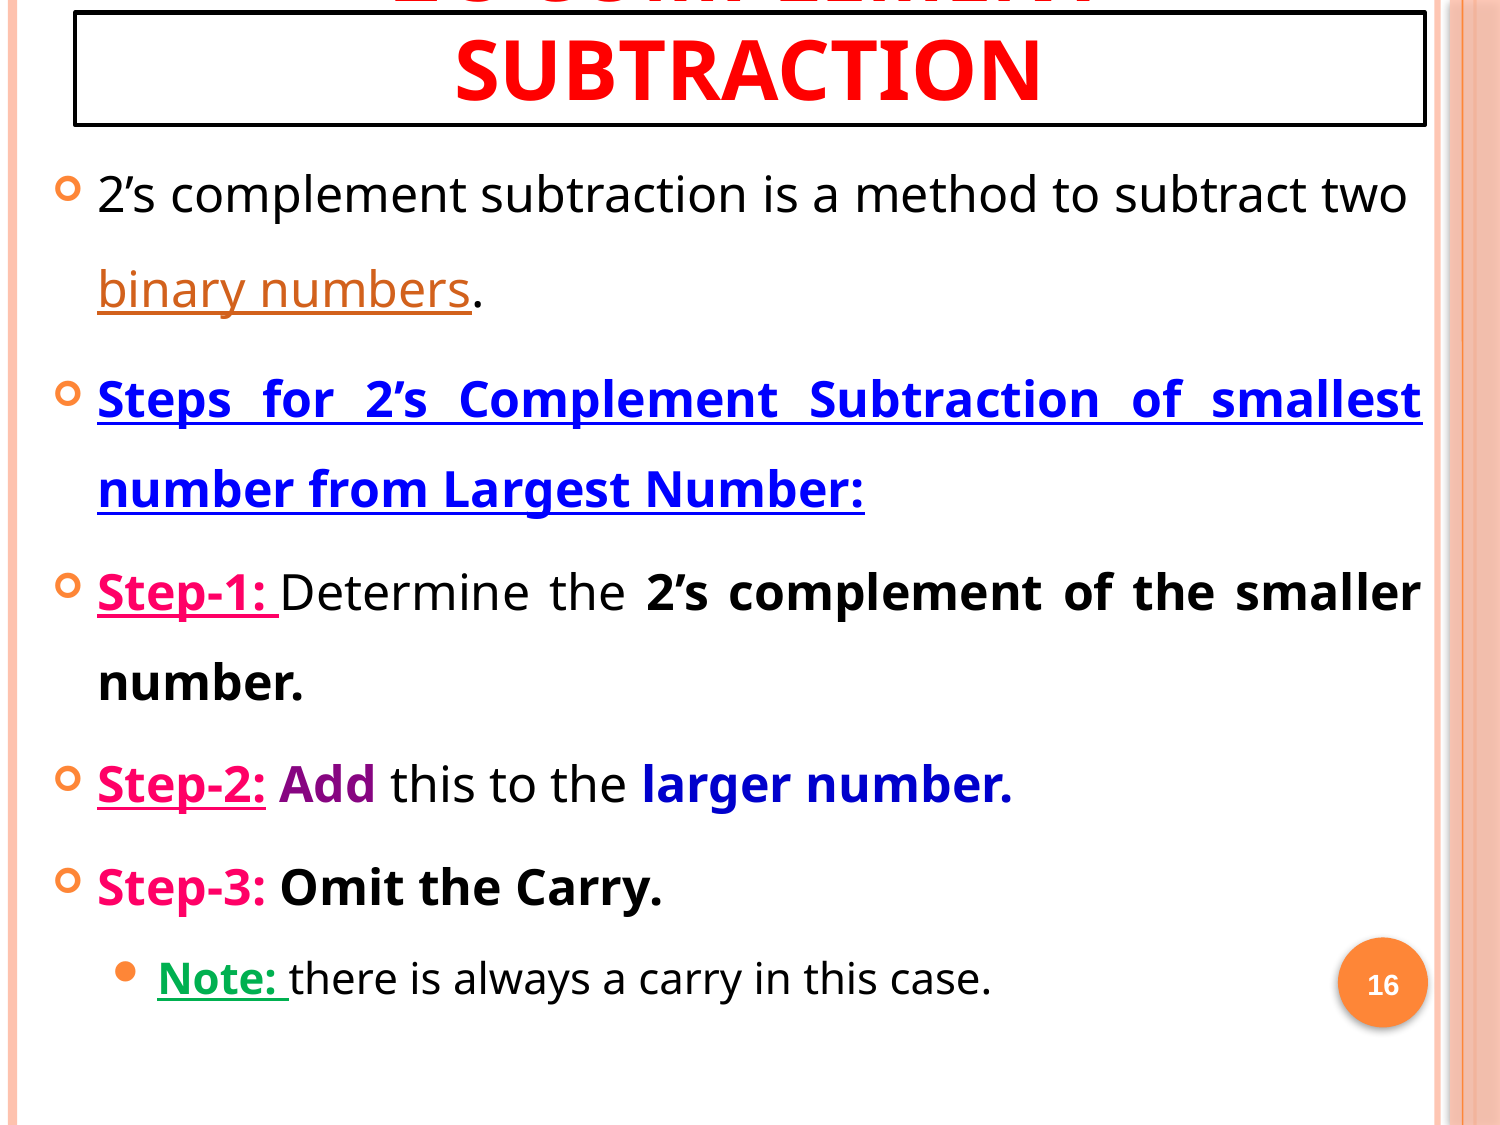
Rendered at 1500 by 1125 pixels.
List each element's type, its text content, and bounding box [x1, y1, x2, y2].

title 2’s Complement Subtraction [73, 10, 1427, 125]
slide_number 16 [1333, 940, 1434, 1027]
text_box [556, 255, 1500, 331]
list 2’s complement subtraction is a method to subtract two binary numbers. Steps for 2’s Complement Subtraction of smallest number from Largest Number: Step-1: Determine the 2’s complement of the smaller number. Step-2: Add this to the larger number. Step-3: Omit the Carry. Note: there is always a carry in this case. [37, 125, 1438, 1075]
